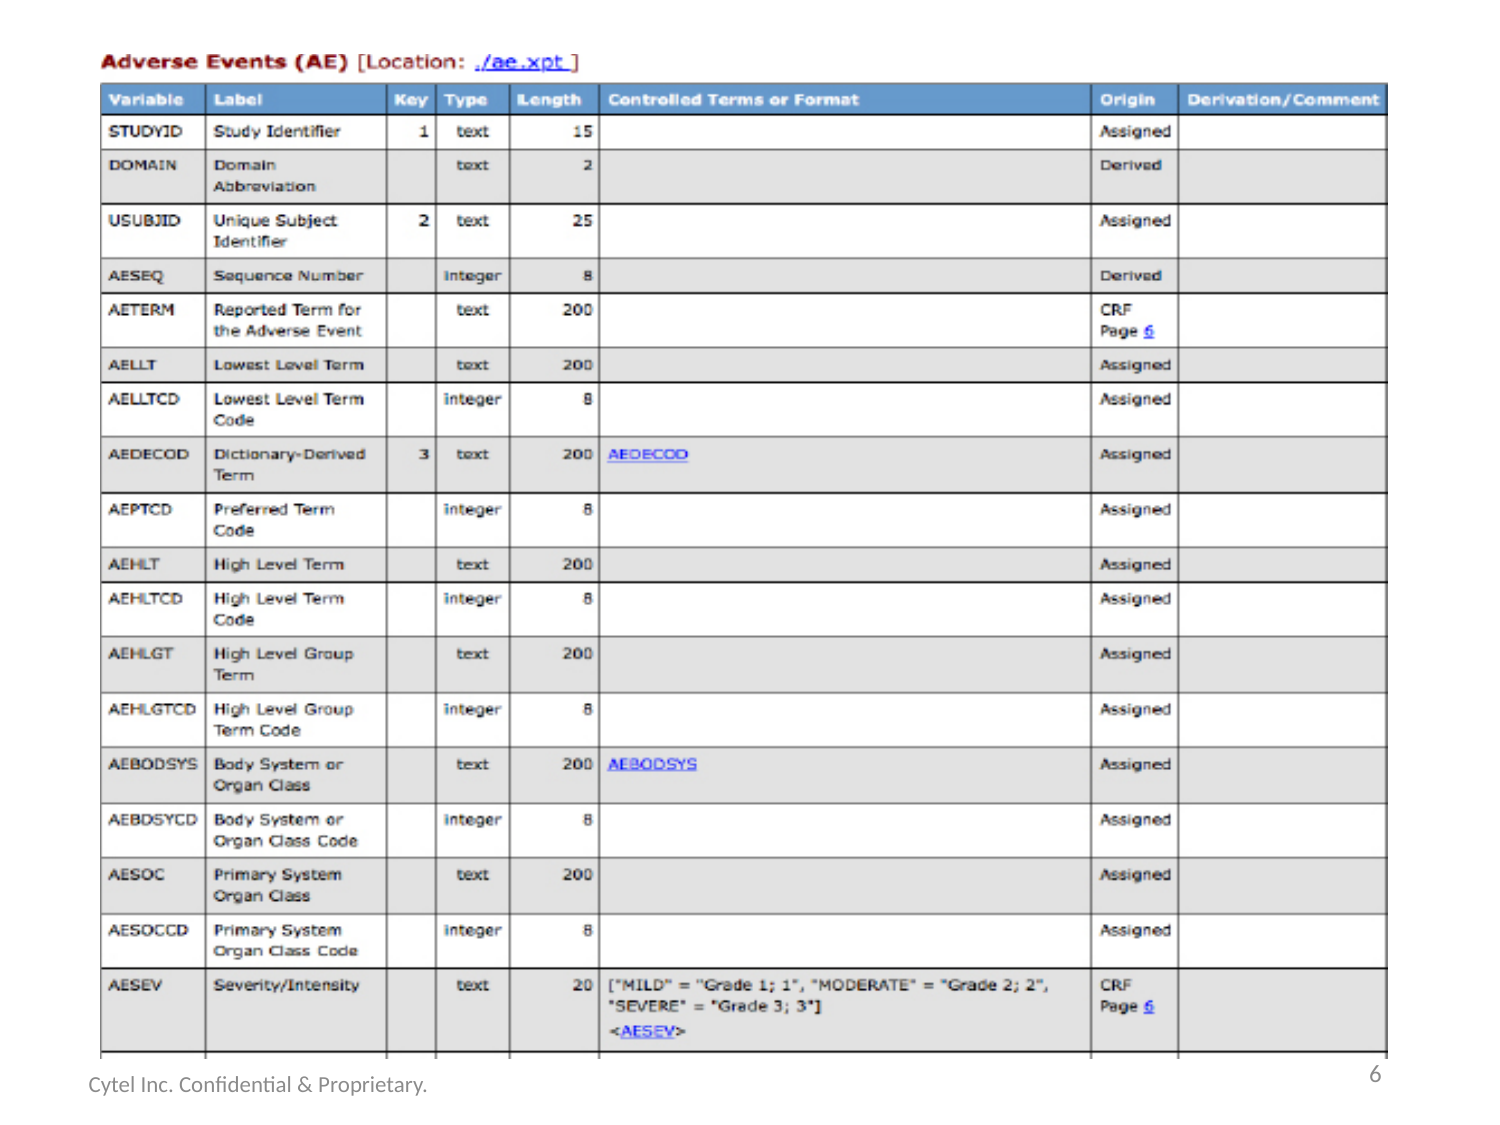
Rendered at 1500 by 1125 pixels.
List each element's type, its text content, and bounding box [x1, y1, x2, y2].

picture [100, 54, 1389, 1059]
slide_number 6 [1059, 1042, 1397, 1103]
footer Cytel Inc. Confidential & Proprietary. [73, 1053, 580, 1113]
